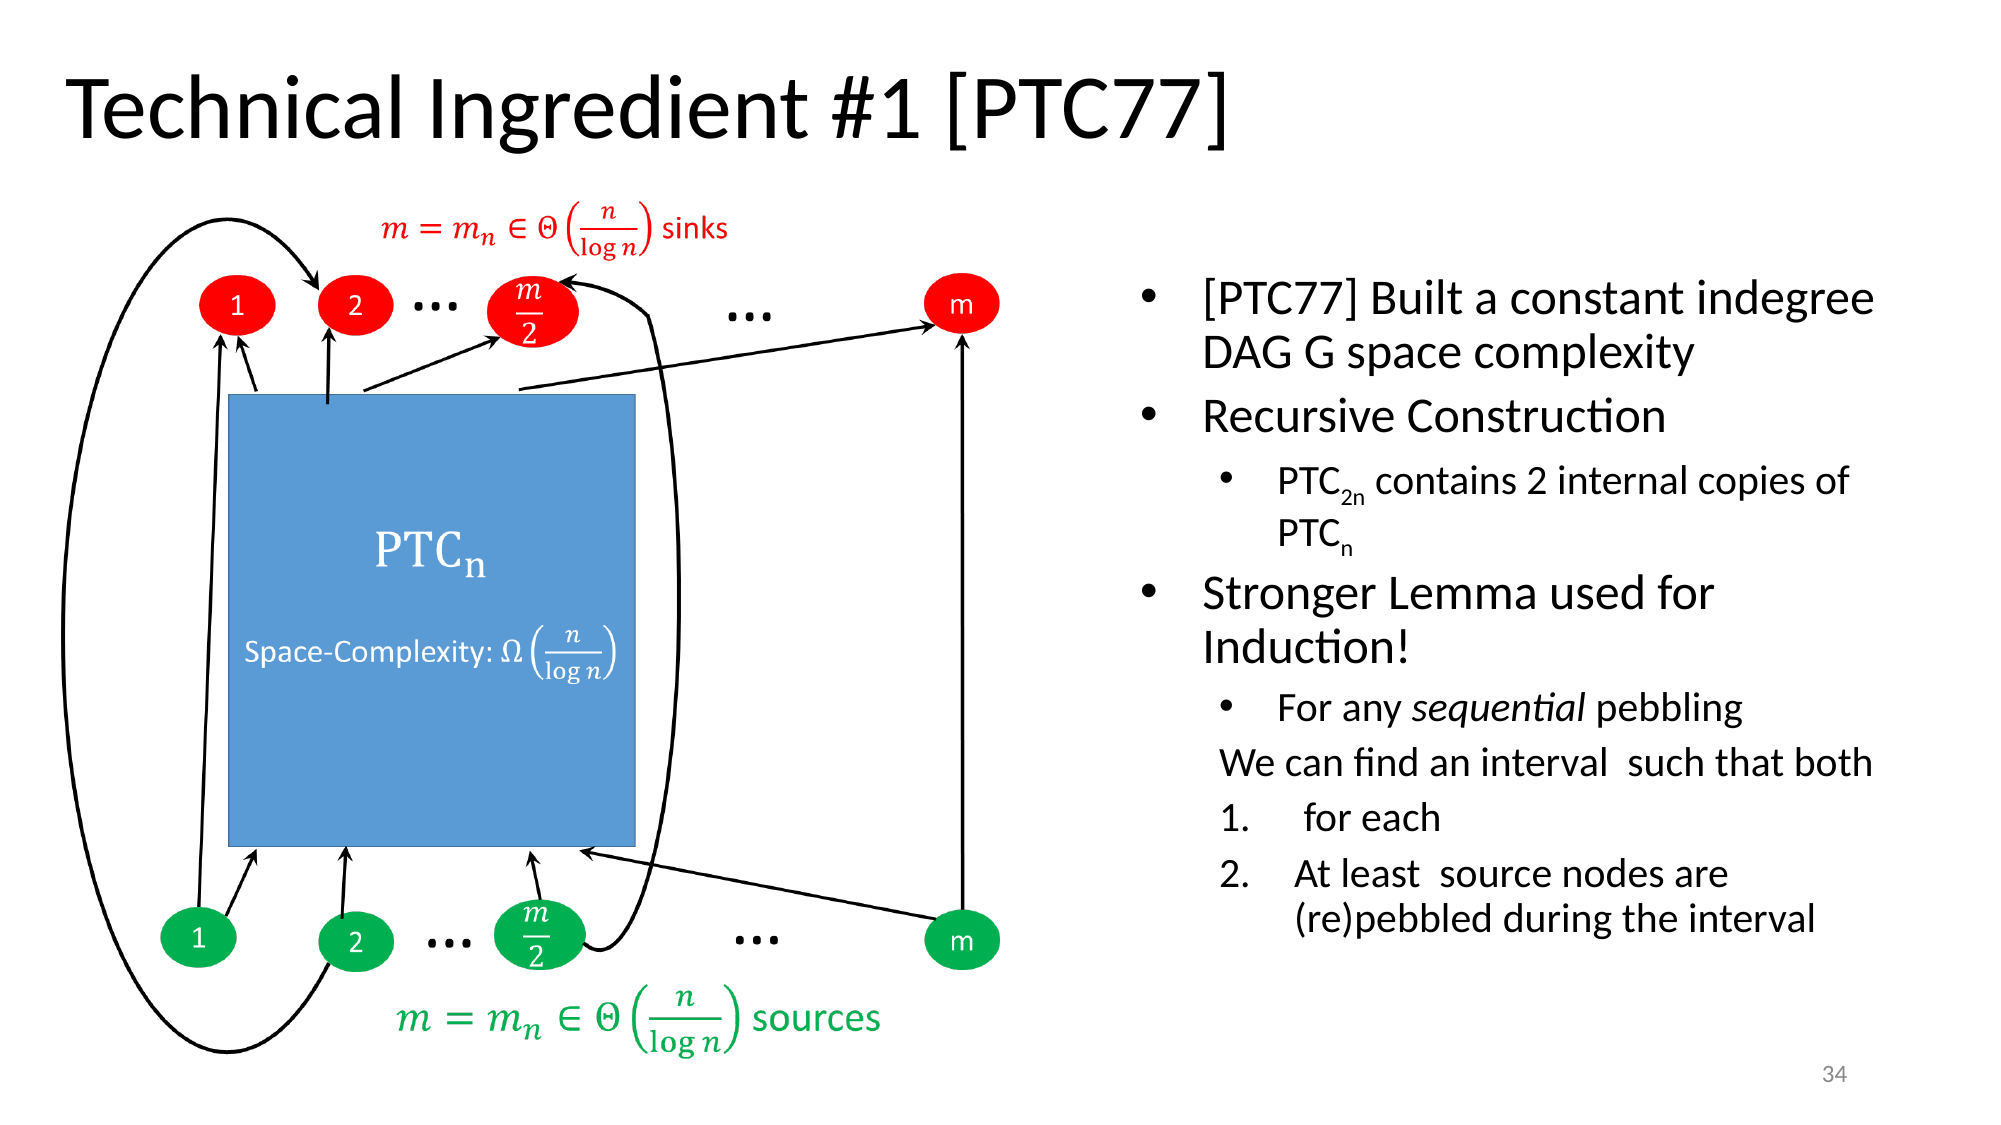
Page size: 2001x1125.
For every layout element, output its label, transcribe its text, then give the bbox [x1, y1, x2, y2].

picture [60, 159, 1001, 1068]
slide_number 34 [1412, 1042, 1863, 1103]
title Technical Ingredient #1 [PTC77] [50, 0, 1775, 218]
